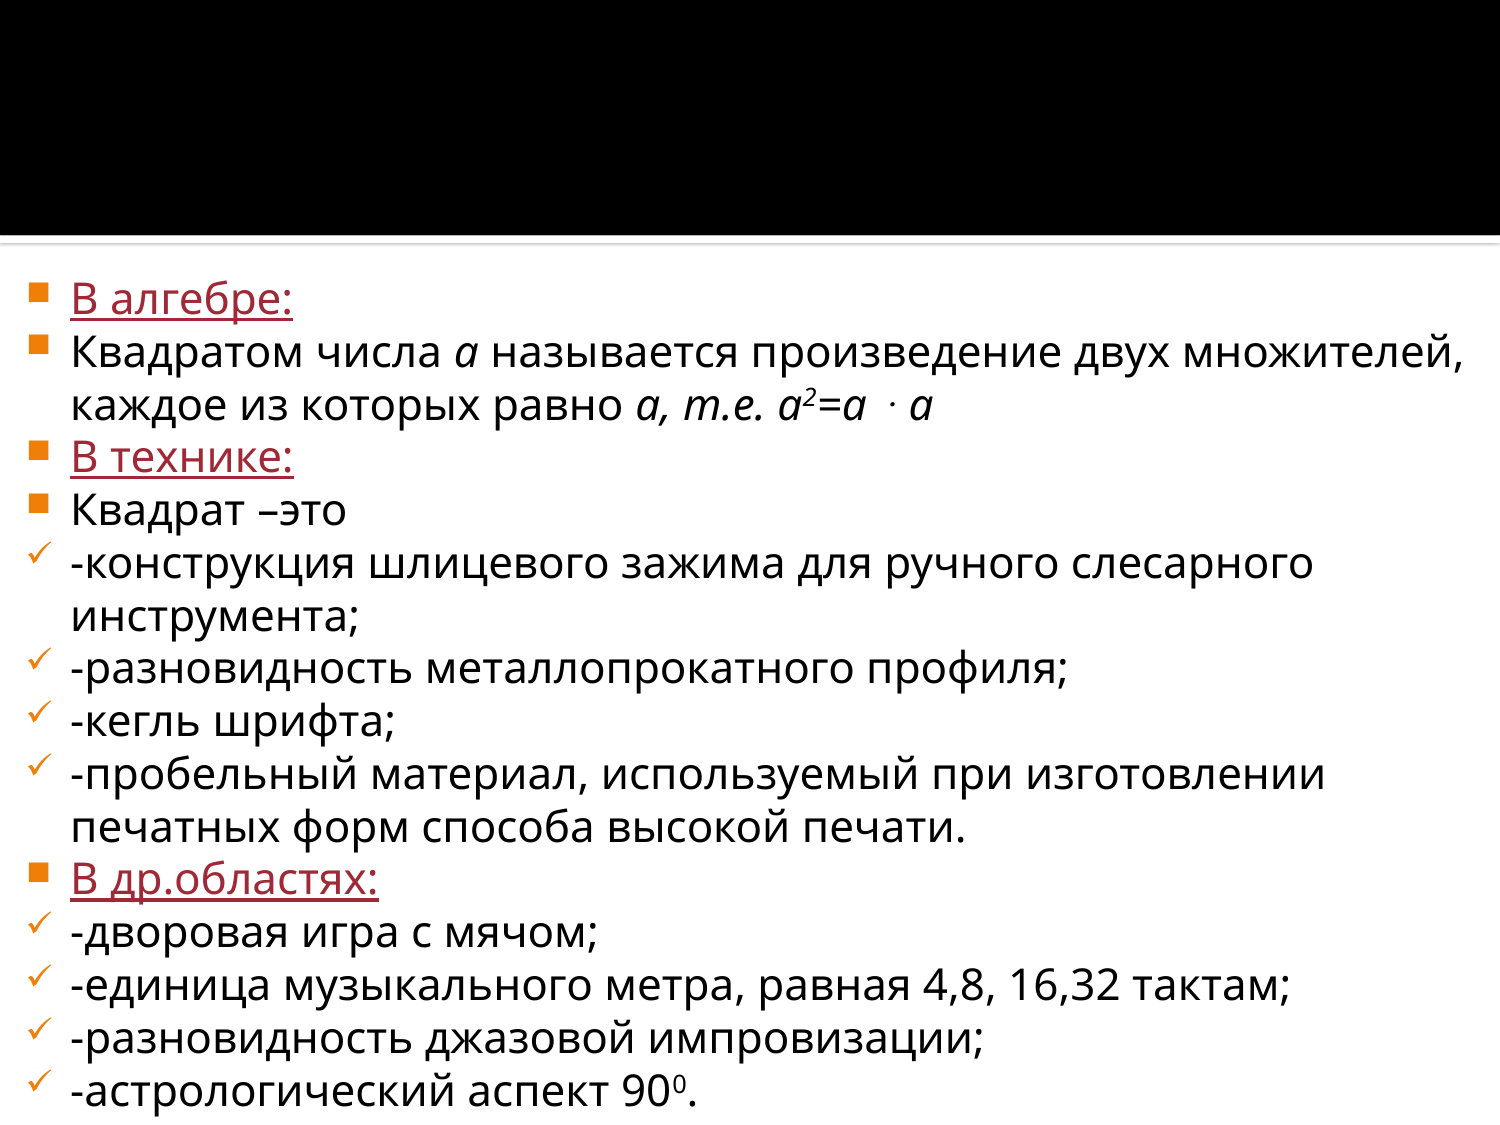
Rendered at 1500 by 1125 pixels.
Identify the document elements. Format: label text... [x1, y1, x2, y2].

list В алгебре: Квадратом числа а называется произведение двух множителей, каждое из которых равно а, т.е. а2=а . а В технике: Квадрат –это -конструкция шлицевого зажима для ручного слесарного инструмента; -разновидность металлопрокатного профиля; -кегль шрифта; -пробельный материал, используемый при изготовлении печатных форм способа высокой печати. В др.областях: -дворовая игра с мячом; -единица музыкального метра, равная 4,8, 16,32 тактам; -разновидность джазовой импровизации; -астрологический аспект 900. [0, 255, 1500, 1125]
